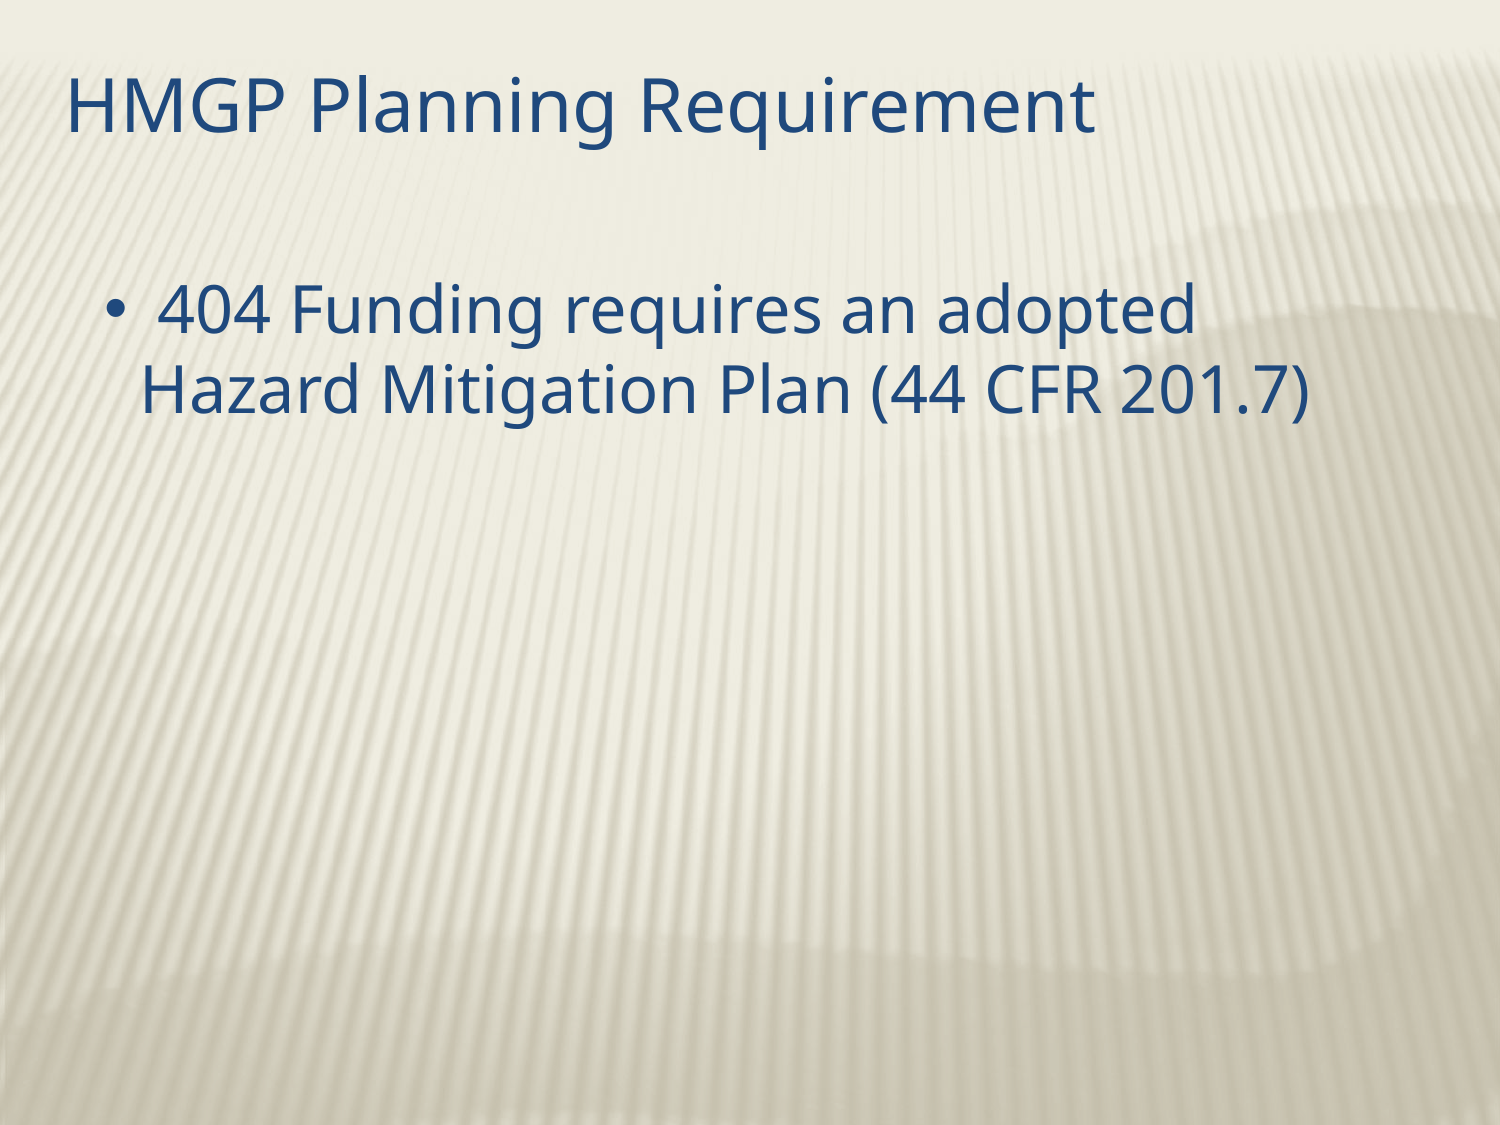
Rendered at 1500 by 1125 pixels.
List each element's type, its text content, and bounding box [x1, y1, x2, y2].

text_box HMGP Planning Requirement 404 Funding requires an adopted Hazard Mitigation Plan (44 CFR 201.7) [50, 49, 1450, 435]
